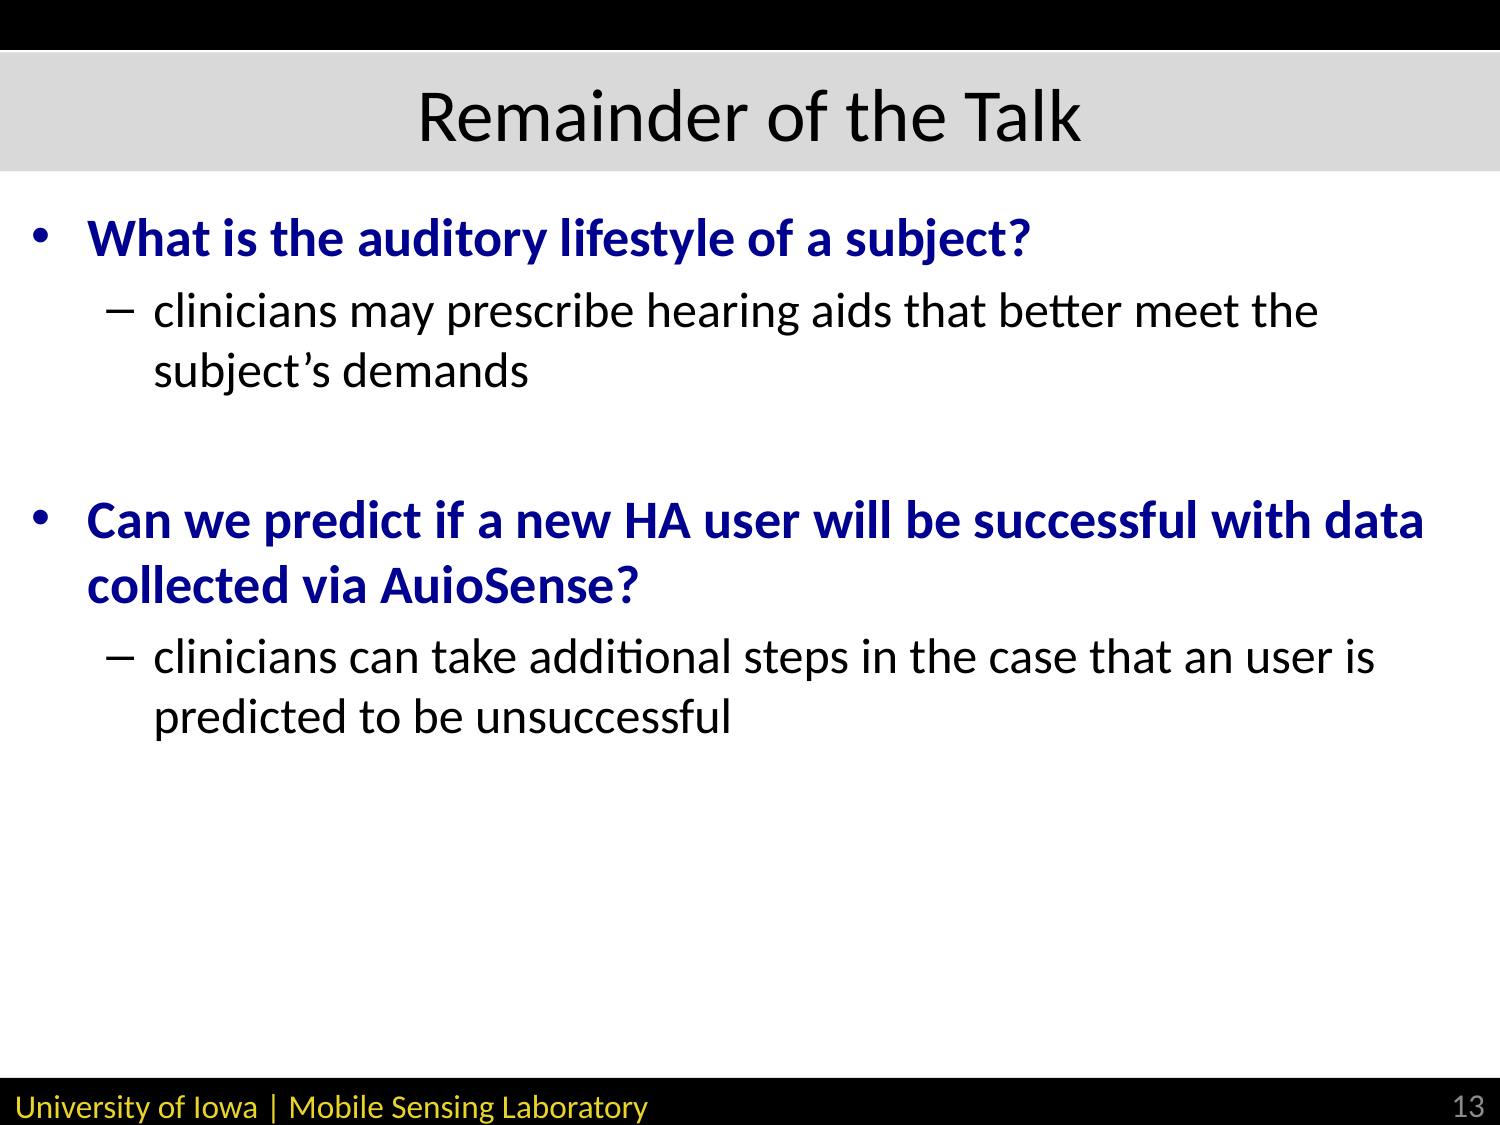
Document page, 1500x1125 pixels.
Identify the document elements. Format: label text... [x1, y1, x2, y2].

slide_number 13 [1354, 1077, 1500, 1125]
list What is the auditory lifestyle of a subject? clinicians may prescribe hearing aids that better meet the subject’s demands Can we predict if a new HA user will be successful with data collected via AuioSense? clinicians can take additional steps in the case that an user is predicted to be unsuccessful [16, 194, 1483, 836]
title Remainder of the Talk [0, 52, 1500, 172]
